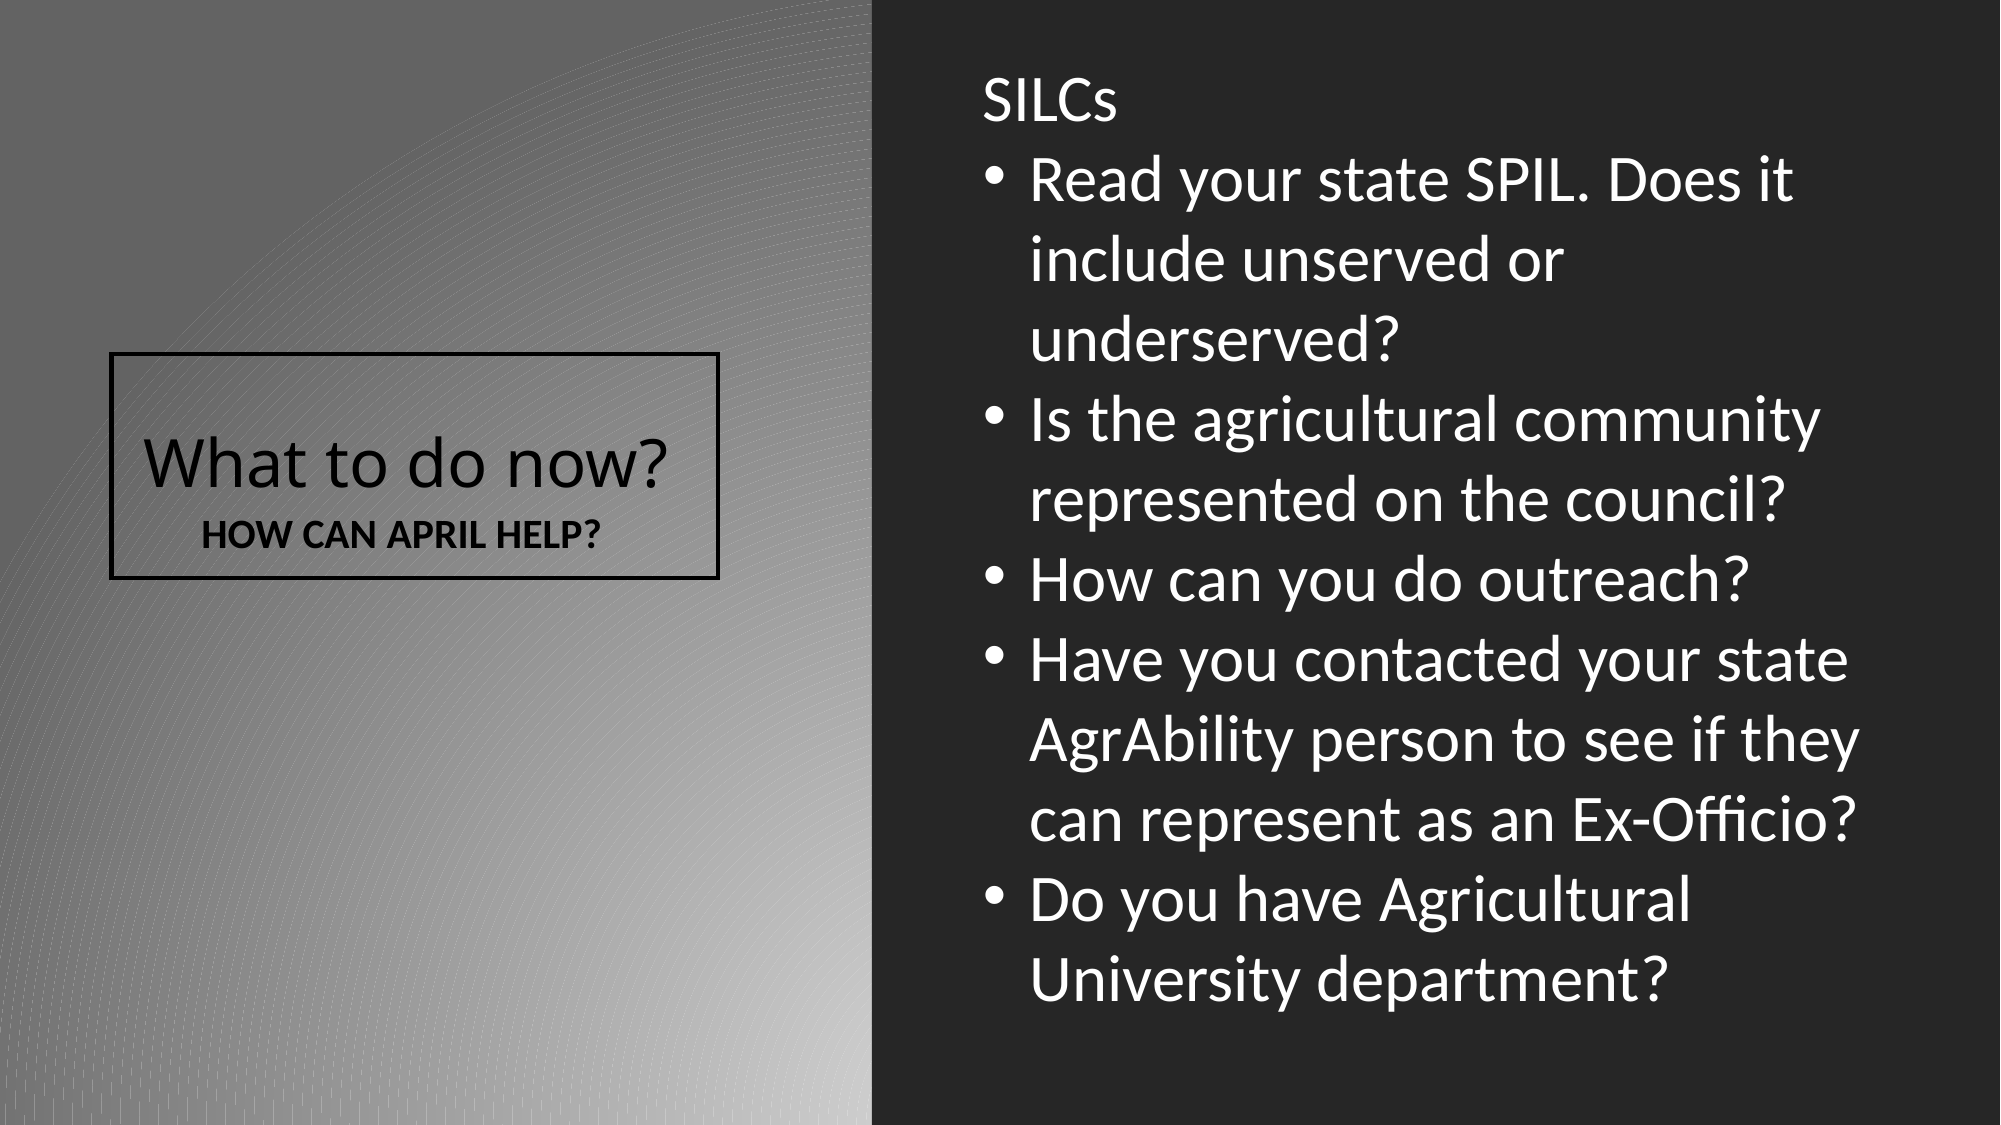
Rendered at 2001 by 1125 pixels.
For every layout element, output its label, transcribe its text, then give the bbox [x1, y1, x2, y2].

text_box SILCs Read your state SPIL. Does it include unserved or underserved? Is the agricultural community represented on the council? How can you do outreach? Have you contacted your state AgrAbility person to see if they can represent as an Ex-Officio? Do you have Agricultural University department? [968, 47, 1939, 1022]
text_box [871, 0, 2000, 1125]
text_box HOW CAN APRIL HELP? [153, 499, 659, 564]
title What to do now? [111, 354, 719, 579]
